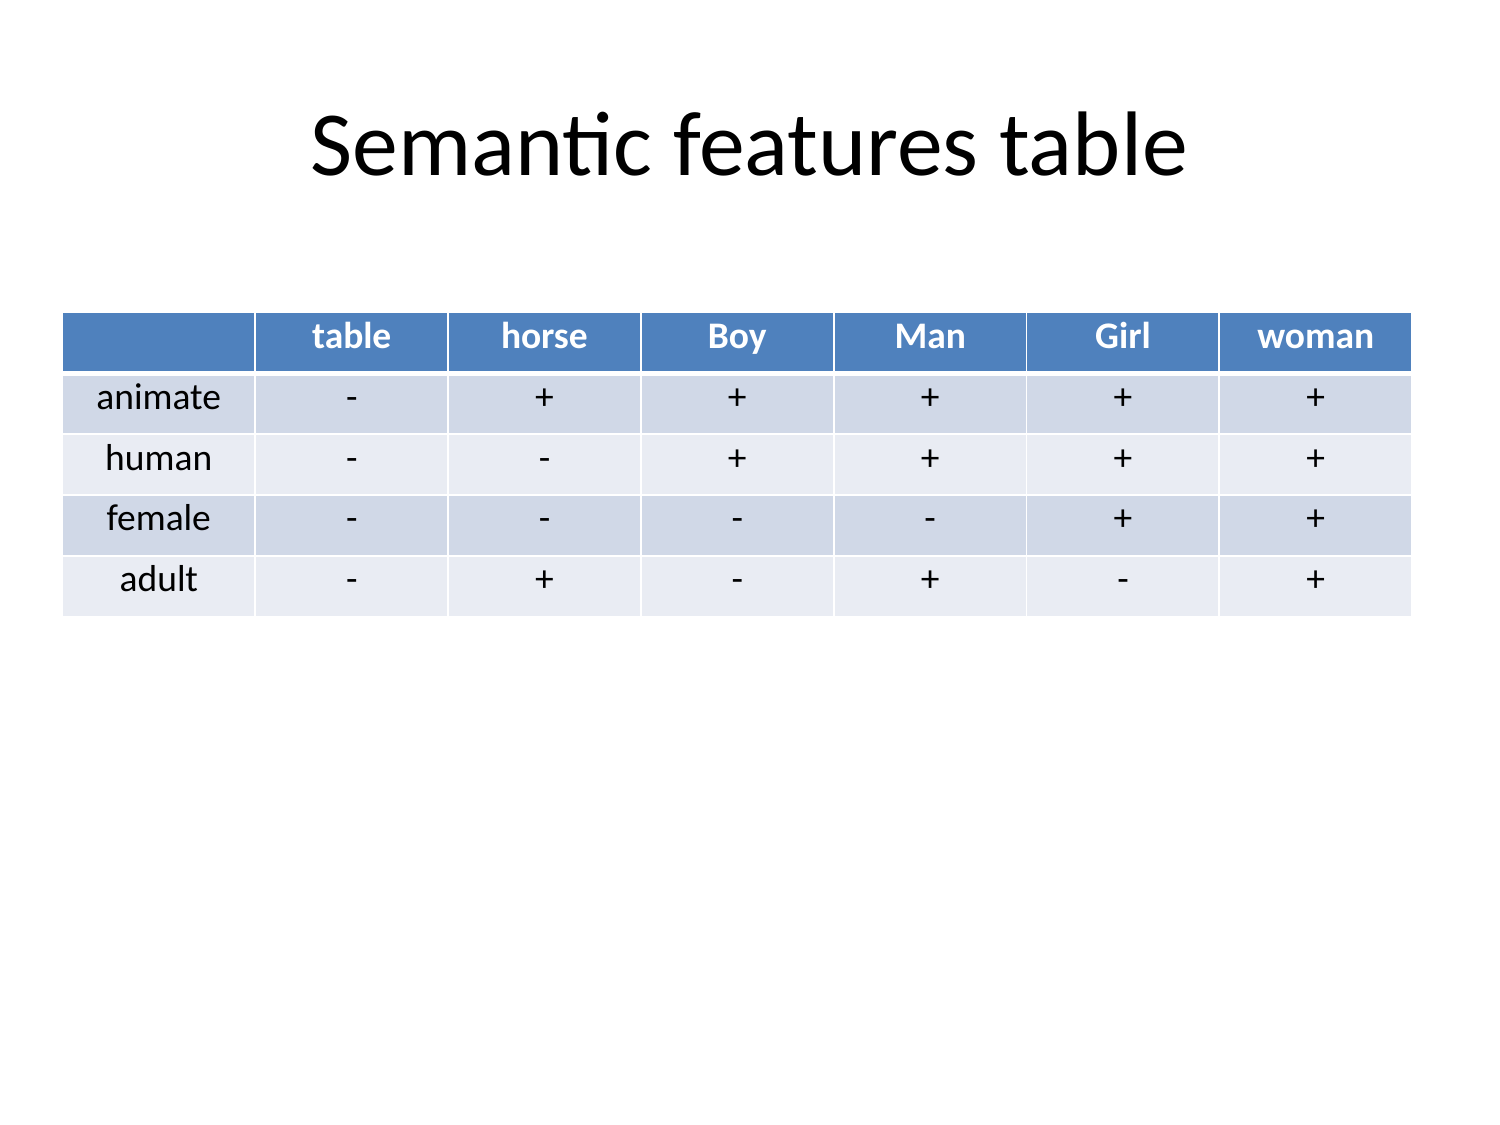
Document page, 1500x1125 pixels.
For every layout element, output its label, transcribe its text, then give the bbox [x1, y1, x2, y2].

table_cell + [835, 376, 1026, 433]
table_cell female [63, 496, 254, 555]
table_cell + [1220, 376, 1411, 433]
title Semantic features table [75, 45, 1425, 233]
table_cell adult [63, 557, 254, 616]
table_header [63, 313, 254, 371]
table_cell - [256, 376, 447, 433]
table_cell + [1027, 376, 1218, 433]
table_cell + [449, 376, 640, 433]
table_header Girl [1027, 313, 1218, 371]
table_cell - [642, 496, 833, 555]
table_cell + [1220, 435, 1411, 494]
table_cell - [449, 496, 640, 555]
table_cell - [256, 496, 447, 555]
table_cell + [642, 435, 833, 494]
table_cell + [1027, 435, 1218, 494]
table_cell - [1027, 557, 1218, 616]
table_cell - [835, 496, 1026, 555]
table_header woman [1220, 313, 1411, 371]
table_header Boy [642, 313, 833, 371]
table_cell - [449, 435, 640, 494]
table_cell + [1220, 496, 1411, 555]
table_cell + [1027, 496, 1218, 555]
table_cell + [642, 376, 833, 433]
table_cell + [449, 557, 640, 616]
table_cell + [1220, 557, 1411, 616]
table_cell - [642, 557, 833, 616]
table_cell + [835, 557, 1026, 616]
table_header Man [835, 313, 1026, 371]
table_header horse [449, 313, 640, 371]
table_cell - [256, 557, 447, 616]
table_cell + [835, 435, 1026, 494]
table_cell animate [63, 376, 254, 433]
table_cell human [63, 435, 254, 494]
table_header table [256, 313, 447, 371]
table_cell - [256, 435, 447, 494]
